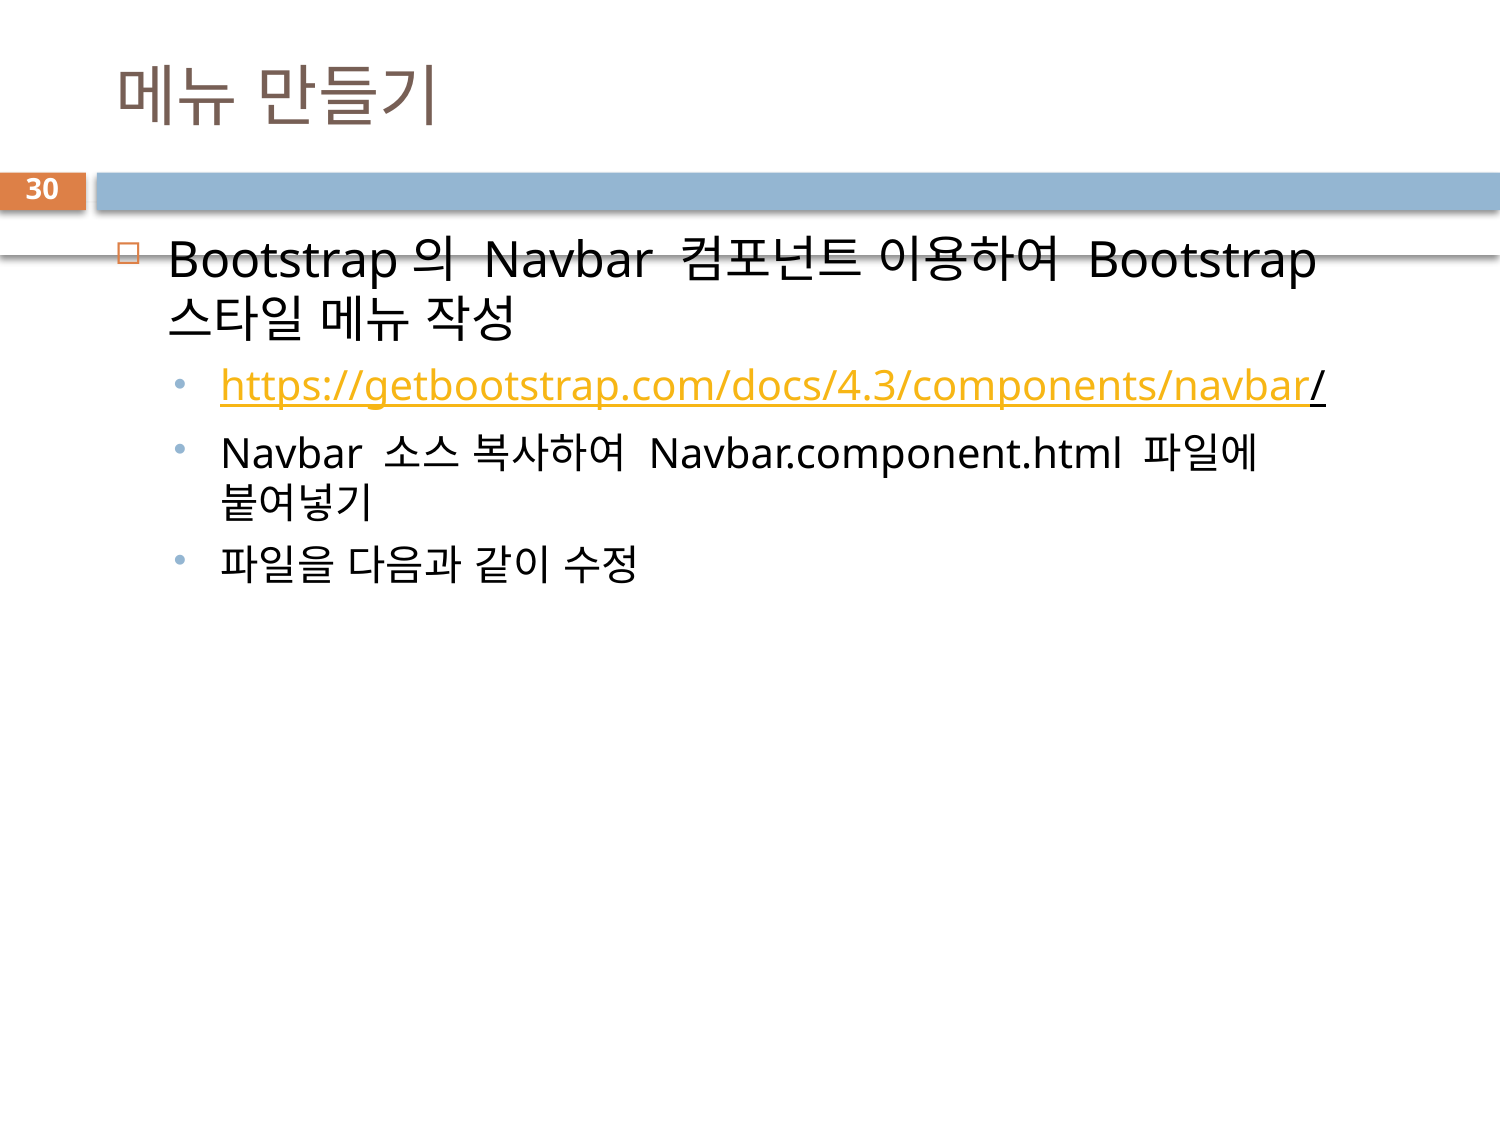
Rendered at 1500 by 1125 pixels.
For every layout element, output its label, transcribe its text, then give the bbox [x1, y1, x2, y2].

list Bootstrap의 Navbar 컴포넌트 이용하여 Bootstrap 스타일 메뉴 작성 https://getbootstrap.com/docs/4.3/components/navbar/ Navbar 소스 복사하여 Navbar.component.html 파일에 붙여넣기 파일을 다음과 같이 수정 [100, 219, 1438, 1047]
title 메뉴 만들기 [100, 37, 1438, 149]
slide_number 30 [0, 170, 87, 211]
